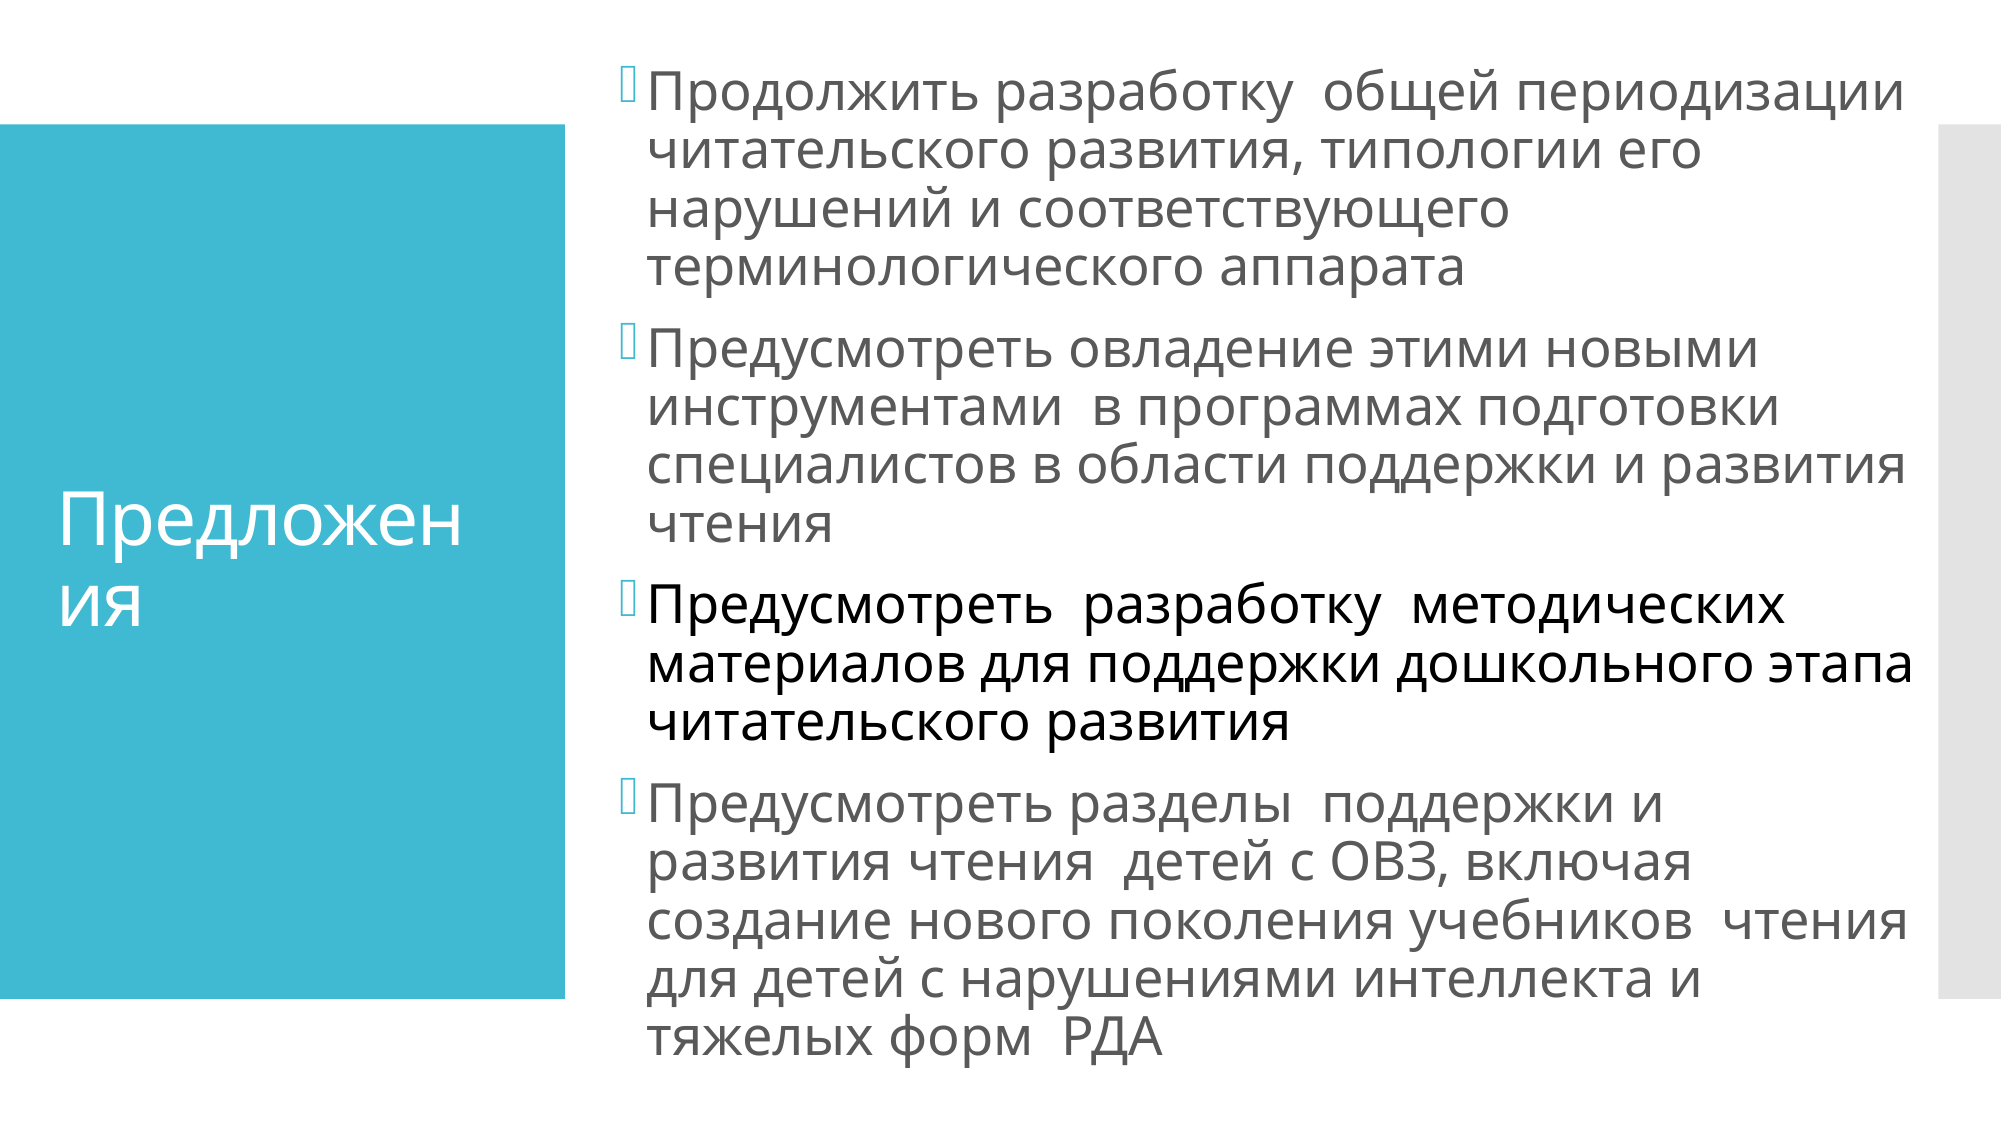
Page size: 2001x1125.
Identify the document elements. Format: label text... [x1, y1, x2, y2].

list Продолжить разработку общей периодизации читательского развития, типологии его нарушений и соответствующего терминологического аппарата Предусмотреть овладение этими новыми инструментами в программах подготовки специалистов в области поддержки и развития чтения Предусмотреть разработку методических материалов для поддержки дошкольного этапа читательского развития Предусмотреть разделы поддержки и развития чтения детей с ОВЗ, включая создание нового поколения учебников чтения для детей с нарушениями интеллекта и тяжелых форм РДА [604, 55, 1932, 1076]
title Предложения [41, 184, 525, 940]
